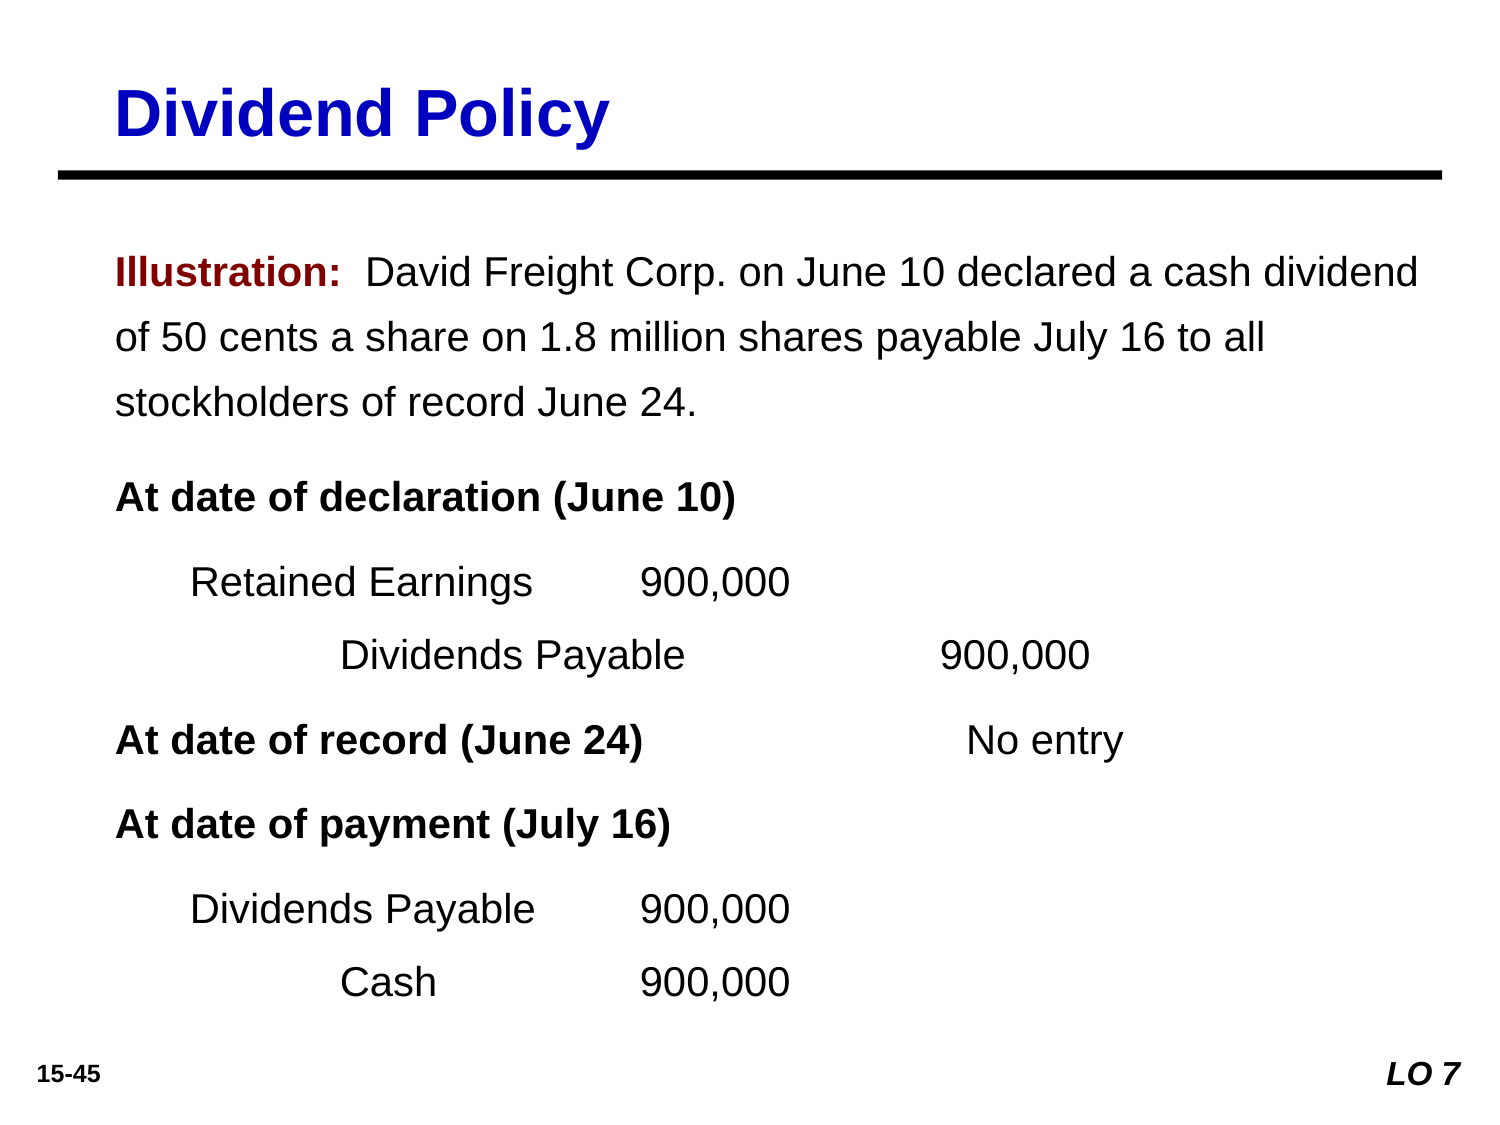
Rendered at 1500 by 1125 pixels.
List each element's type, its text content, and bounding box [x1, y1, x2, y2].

text_box LO 7 [1337, 1044, 1475, 1100]
text_box At date of declaration (June 10) Retained Earnings 900,000 Dividends Payable 900,000 At date of record (June 24) No entry At date of payment (July 16) Dividends Payable 900,000 Cash 900,000 [99, 452, 1350, 1013]
text_box Dividend Policy [99, 62, 1450, 155]
text_box Illustration: David Freight Corp. on June 10 declared a cash dividend of 50 cents a share on 1.8 million shares payable July 16 to all stockholders of record June 24. [99, 222, 1463, 436]
